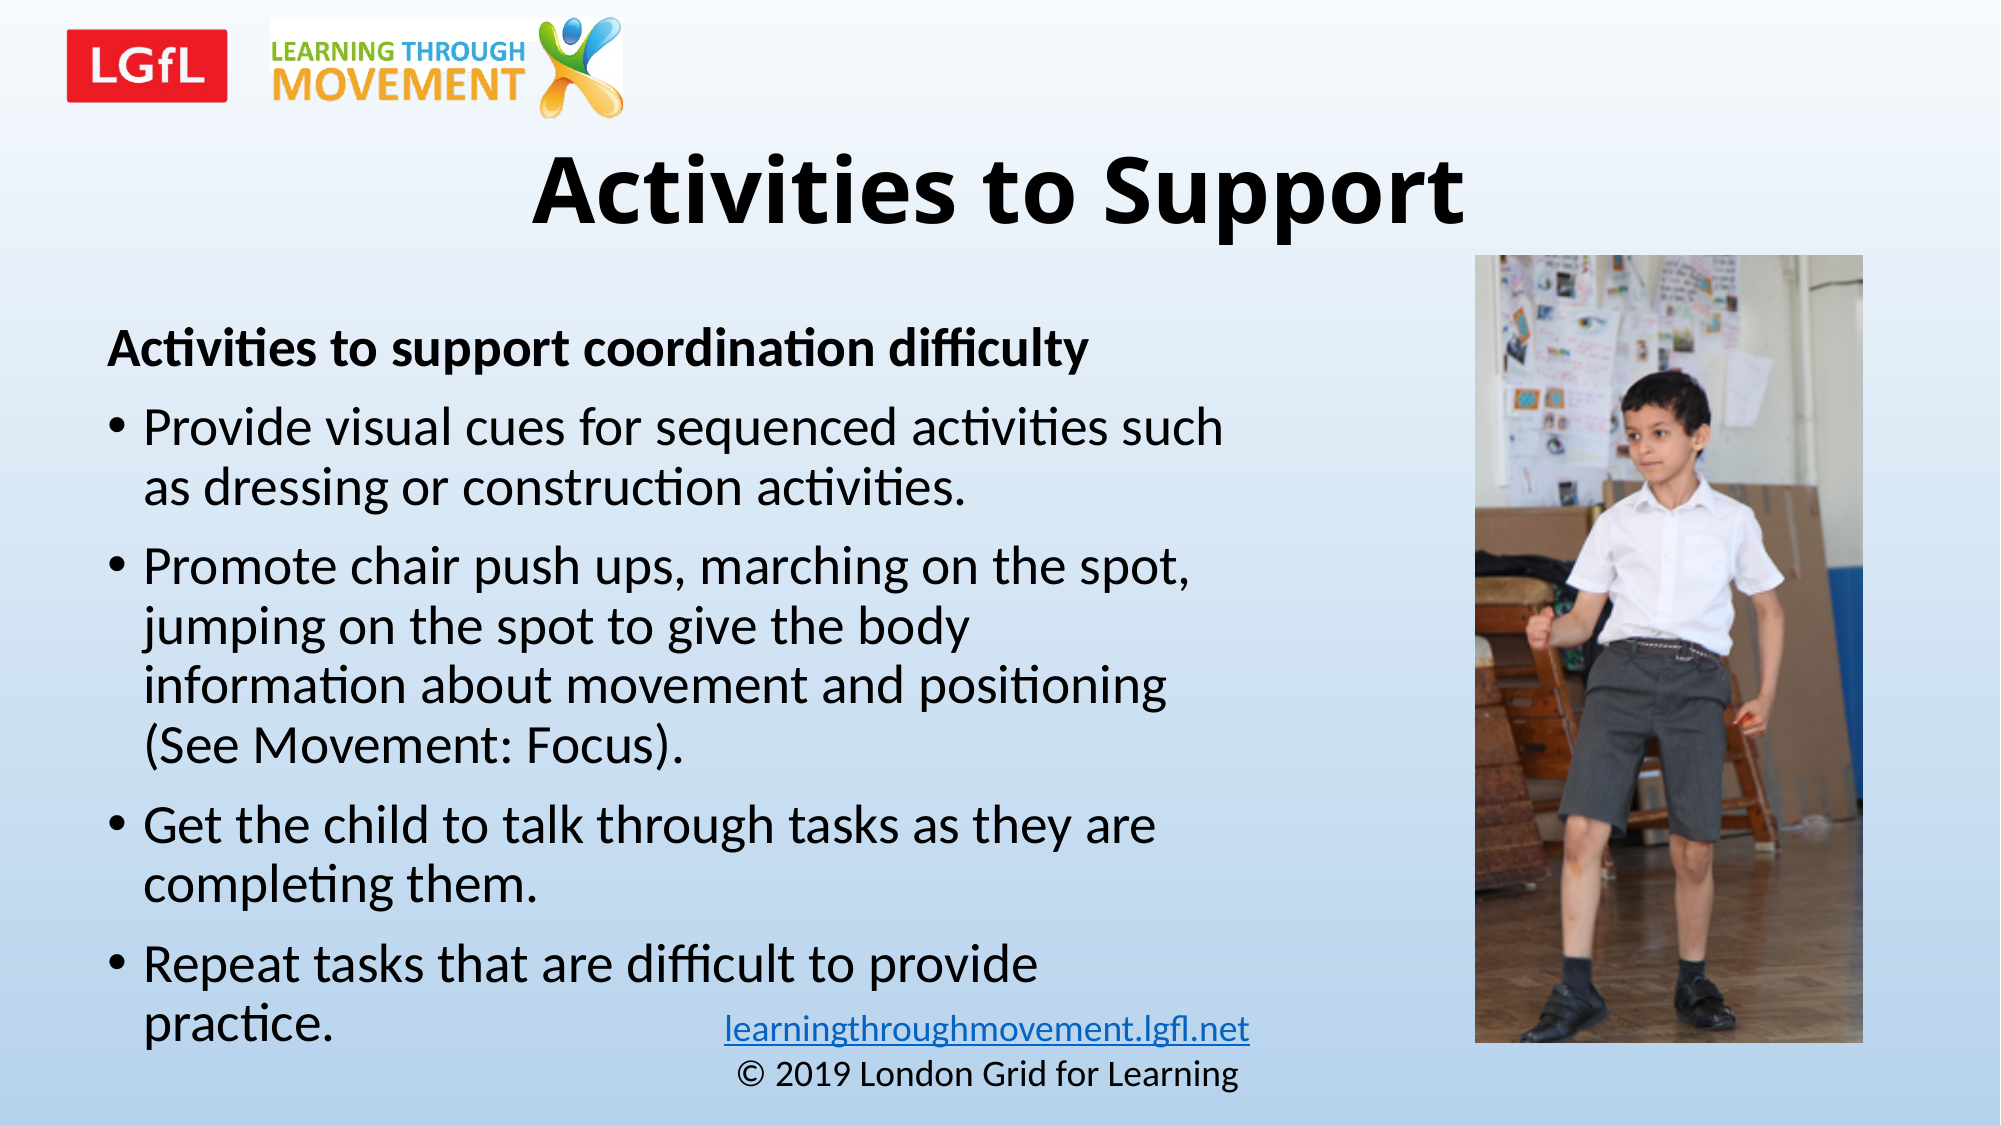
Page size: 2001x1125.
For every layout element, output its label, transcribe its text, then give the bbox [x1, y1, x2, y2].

picture [1475, 255, 1863, 1043]
picture [270, 17, 623, 119]
title Activities to Support [137, 120, 1863, 268]
picture [63, 26, 231, 105]
list Activities to support coordination difficulty Provide visual cues for sequenced activities such as dressing or construction activities. Promote chair push ups, marching on the spot, jumping on the spot to give the body information about movement and positioning (See Movement: Focus). Get the child to talk through tasks as they are completing them. Repeat tasks that are difficult to provide practice. [92, 311, 1256, 1064]
